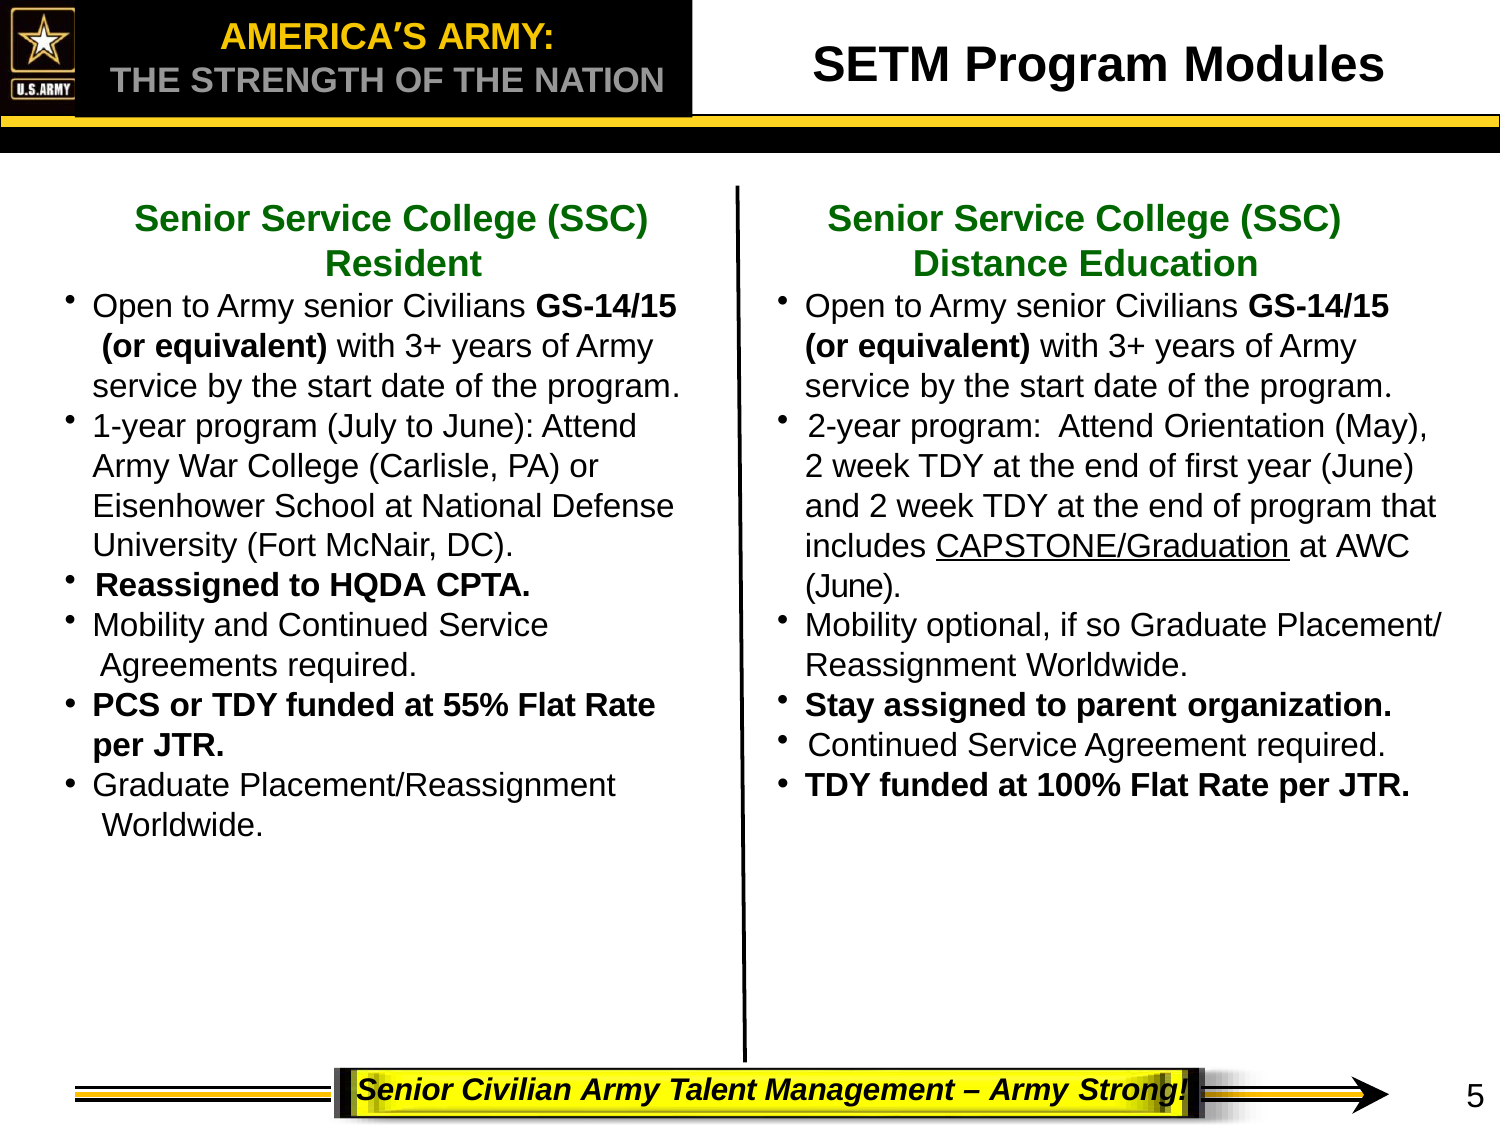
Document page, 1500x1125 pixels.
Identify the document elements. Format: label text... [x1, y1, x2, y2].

list Senior Service College (SSC) Resident Open to Army senior Civilians GS-14/15 (or equivalent) with 3+ years of Army service by the start date of the program. 1-year program (July to June): Attend Army War College (Carlisle, PA) or Eisenhower School at National Defense University (Fort McNair, DC). Reassigned to HQDA CPTA. Mobility and Continued Service Agreements required. PCS or TDY funded at 55% Flat Rate per JTR. Graduate Placement/Reassignment Worldwide. [62, 193, 714, 844]
text_box AMERICA’S ARMY: THE STRENGTH OF THE NATION [87, 15, 688, 100]
picture [0, 0, 74, 114]
text_box Senior Service College (SSC) Distance Education Open to Army senior Civilians GS-14/15 (or equivalent) with 3+ years of Army service by the start date of the program. 2-year program: Attend Orientation (May), 2 week TDY at the end of first year (June) and 2 week TDY at the end of program that includes CAPSTONE/Graduation at AWC (June). Mobility optional, if so Graduate Placement/ Reassignment Worldwide. Stay assigned to parent organization. Continued Service Agreement required. TDY funded at 100% Flat Rate per JTR. [774, 194, 1488, 804]
text_box Senior Civilian Army Talent Management – Army Strong! [312, 1062, 1279, 1125]
title SETM Program Modules [810, 31, 1390, 194]
text_box 5 [1462, 1075, 1489, 1115]
text_box [1351, 1076, 1390, 1114]
